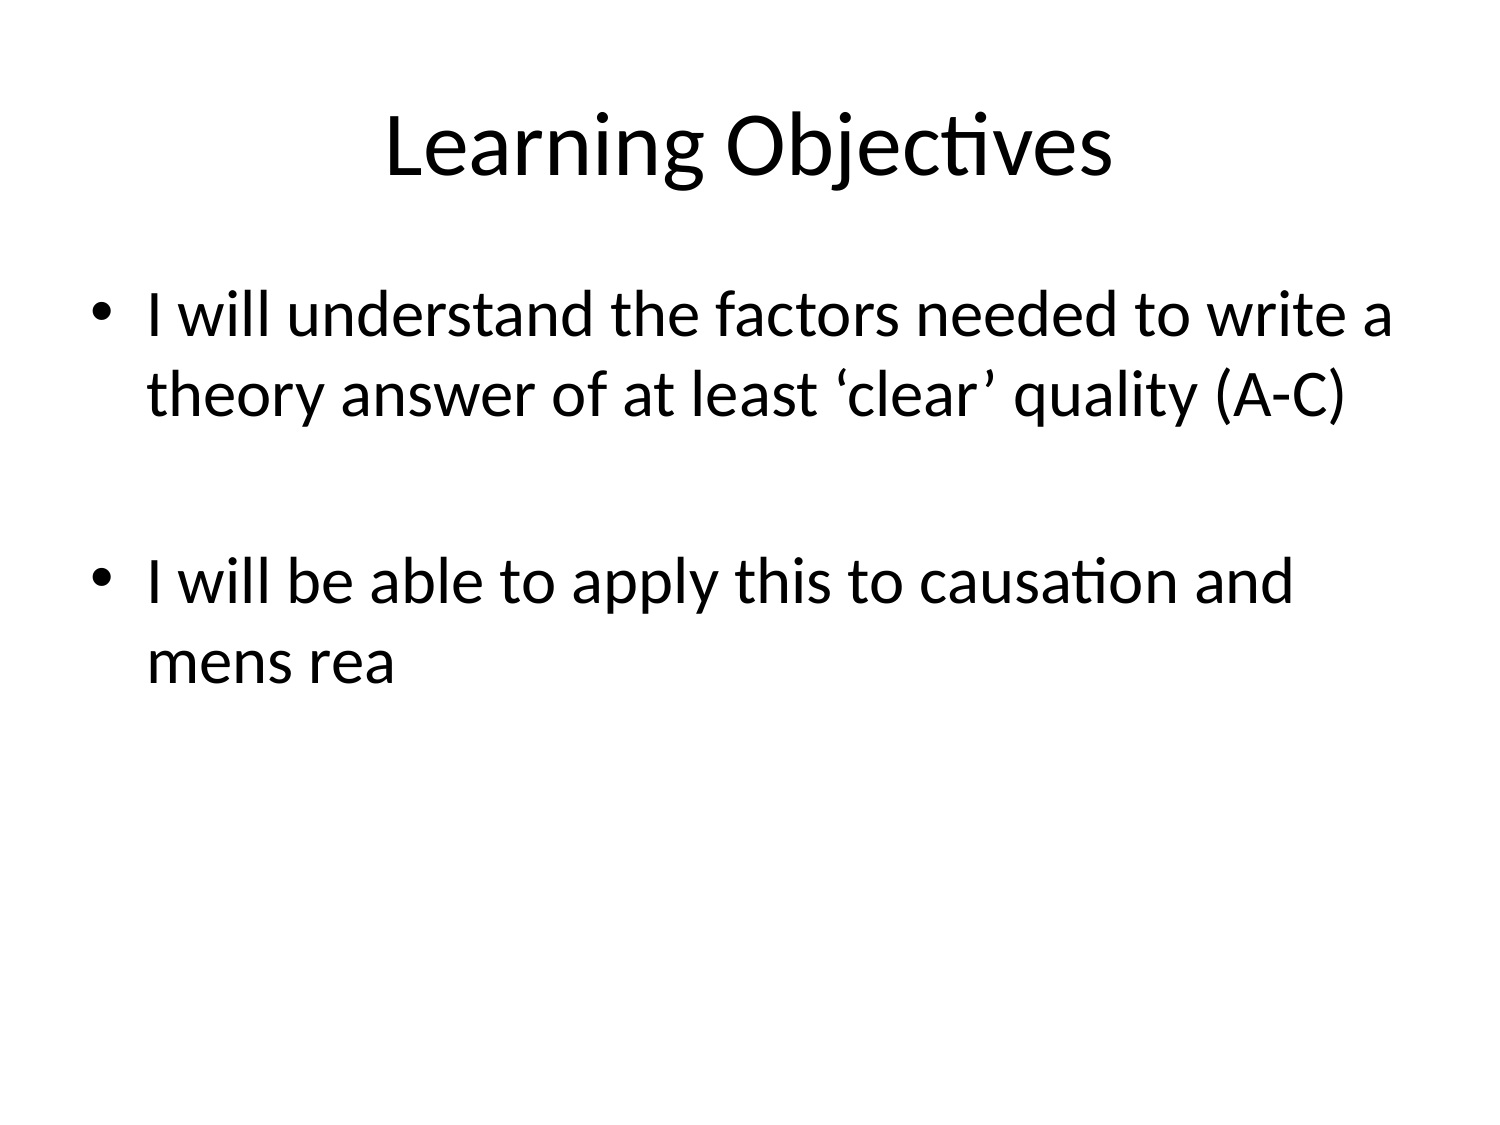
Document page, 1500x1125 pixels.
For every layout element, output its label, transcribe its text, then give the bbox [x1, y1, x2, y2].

list I will understand the factors needed to write a theory answer of at least ‘clear’ quality (A-C) I will be able to apply this to causation and mens rea [75, 262, 1425, 1005]
title Learning Objectives [75, 45, 1425, 233]
